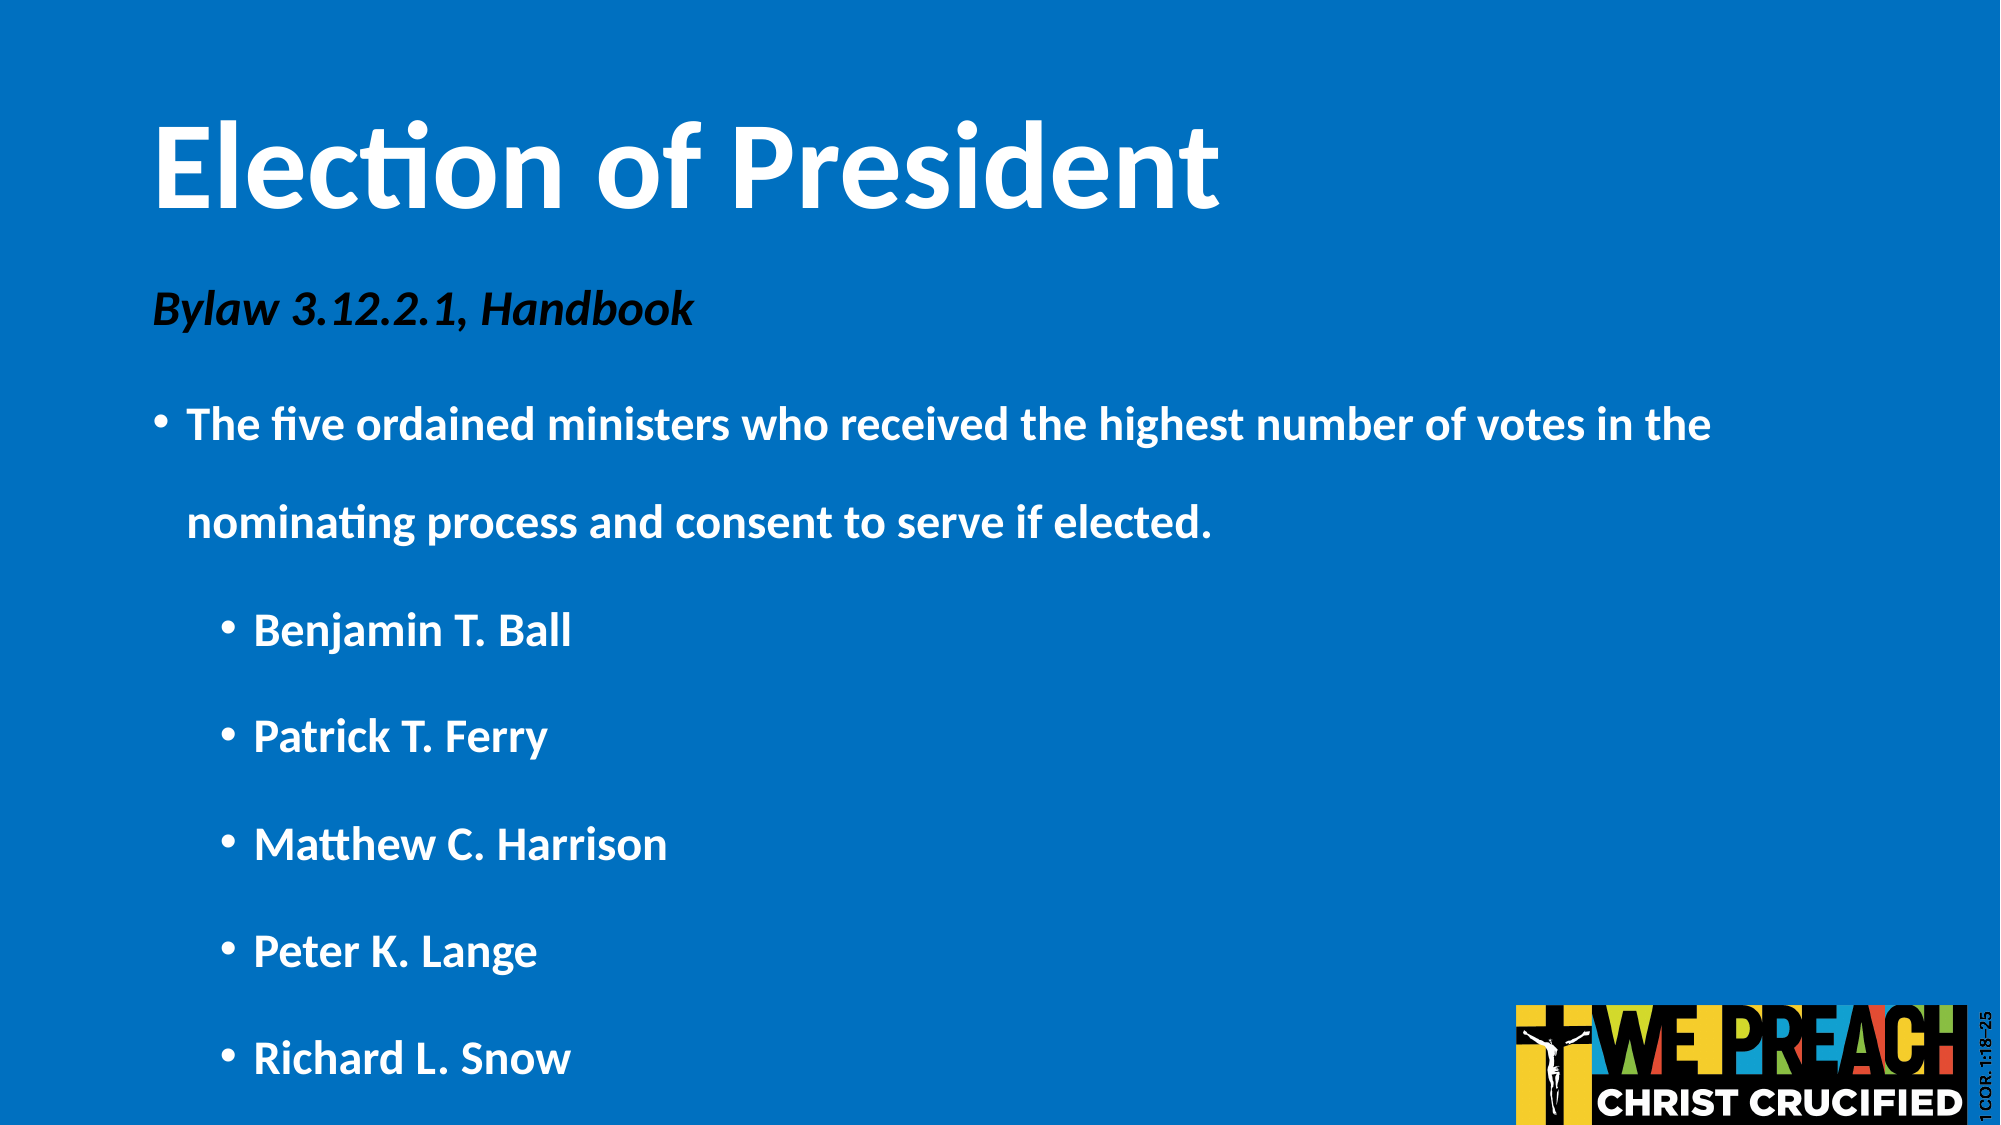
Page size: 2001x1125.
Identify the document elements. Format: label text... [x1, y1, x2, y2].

picture [1516, 1005, 2000, 1125]
title Election of President [137, 59, 1863, 278]
list The five ordained ministers who received the highest number of votes in the nominating process and consent to serve if elected. Benjamin T. Ball Patrick T. Ferry Matthew C. Harrison Peter K. Lange Richard L. Snow [137, 344, 1884, 1097]
list Bylaw 3.12.2.1, Handbook [137, 208, 984, 344]
